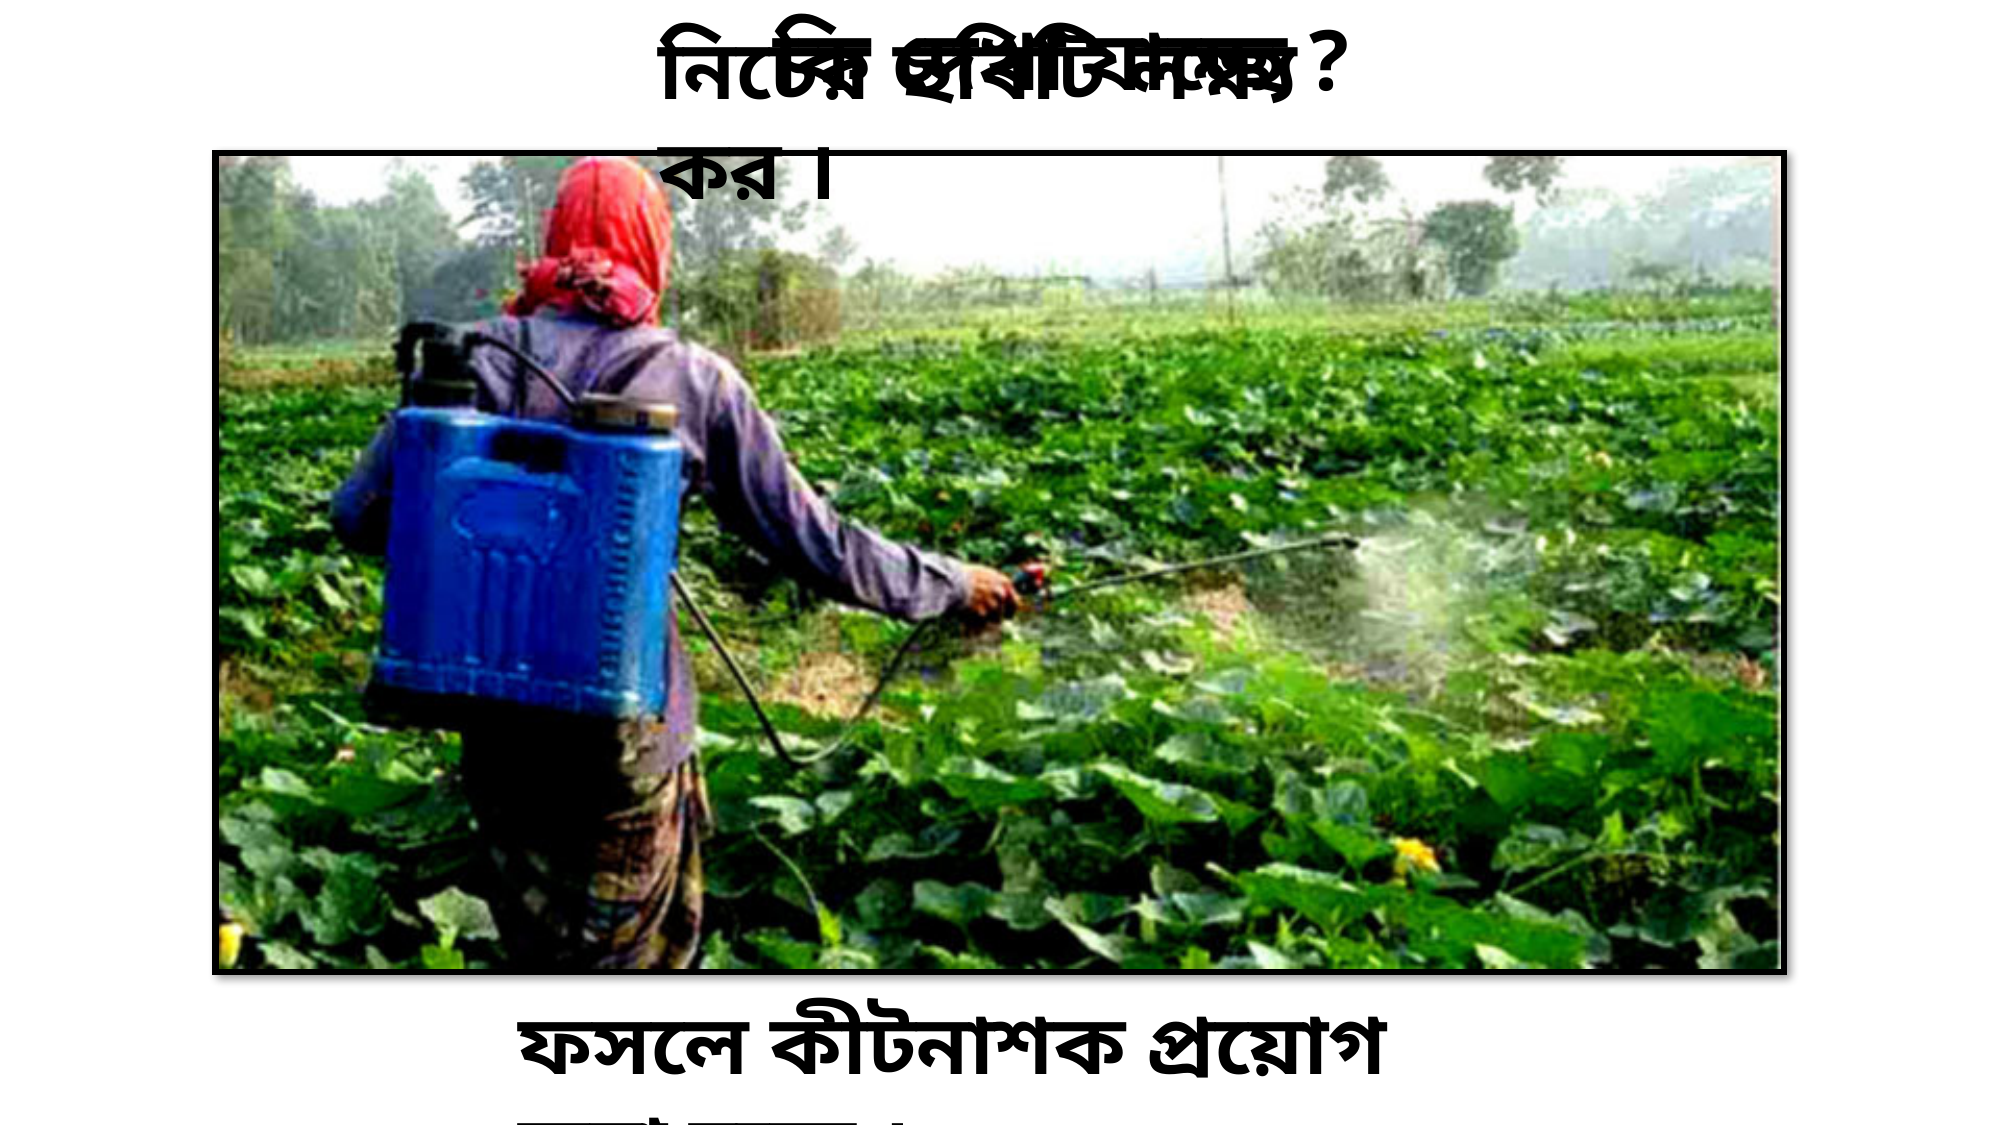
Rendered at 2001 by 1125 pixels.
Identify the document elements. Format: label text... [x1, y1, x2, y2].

text_box নিচের ছবিটি লক্ষ্য কর । [643, 8, 1321, 156]
text_box কি দেখা যাচ্ছে ? [759, 0, 1412, 115]
text_box ফসলে কীটনাশক প্রয়োগ করা হচ্ছে । [503, 984, 1572, 1125]
picture [218, 156, 1782, 969]
